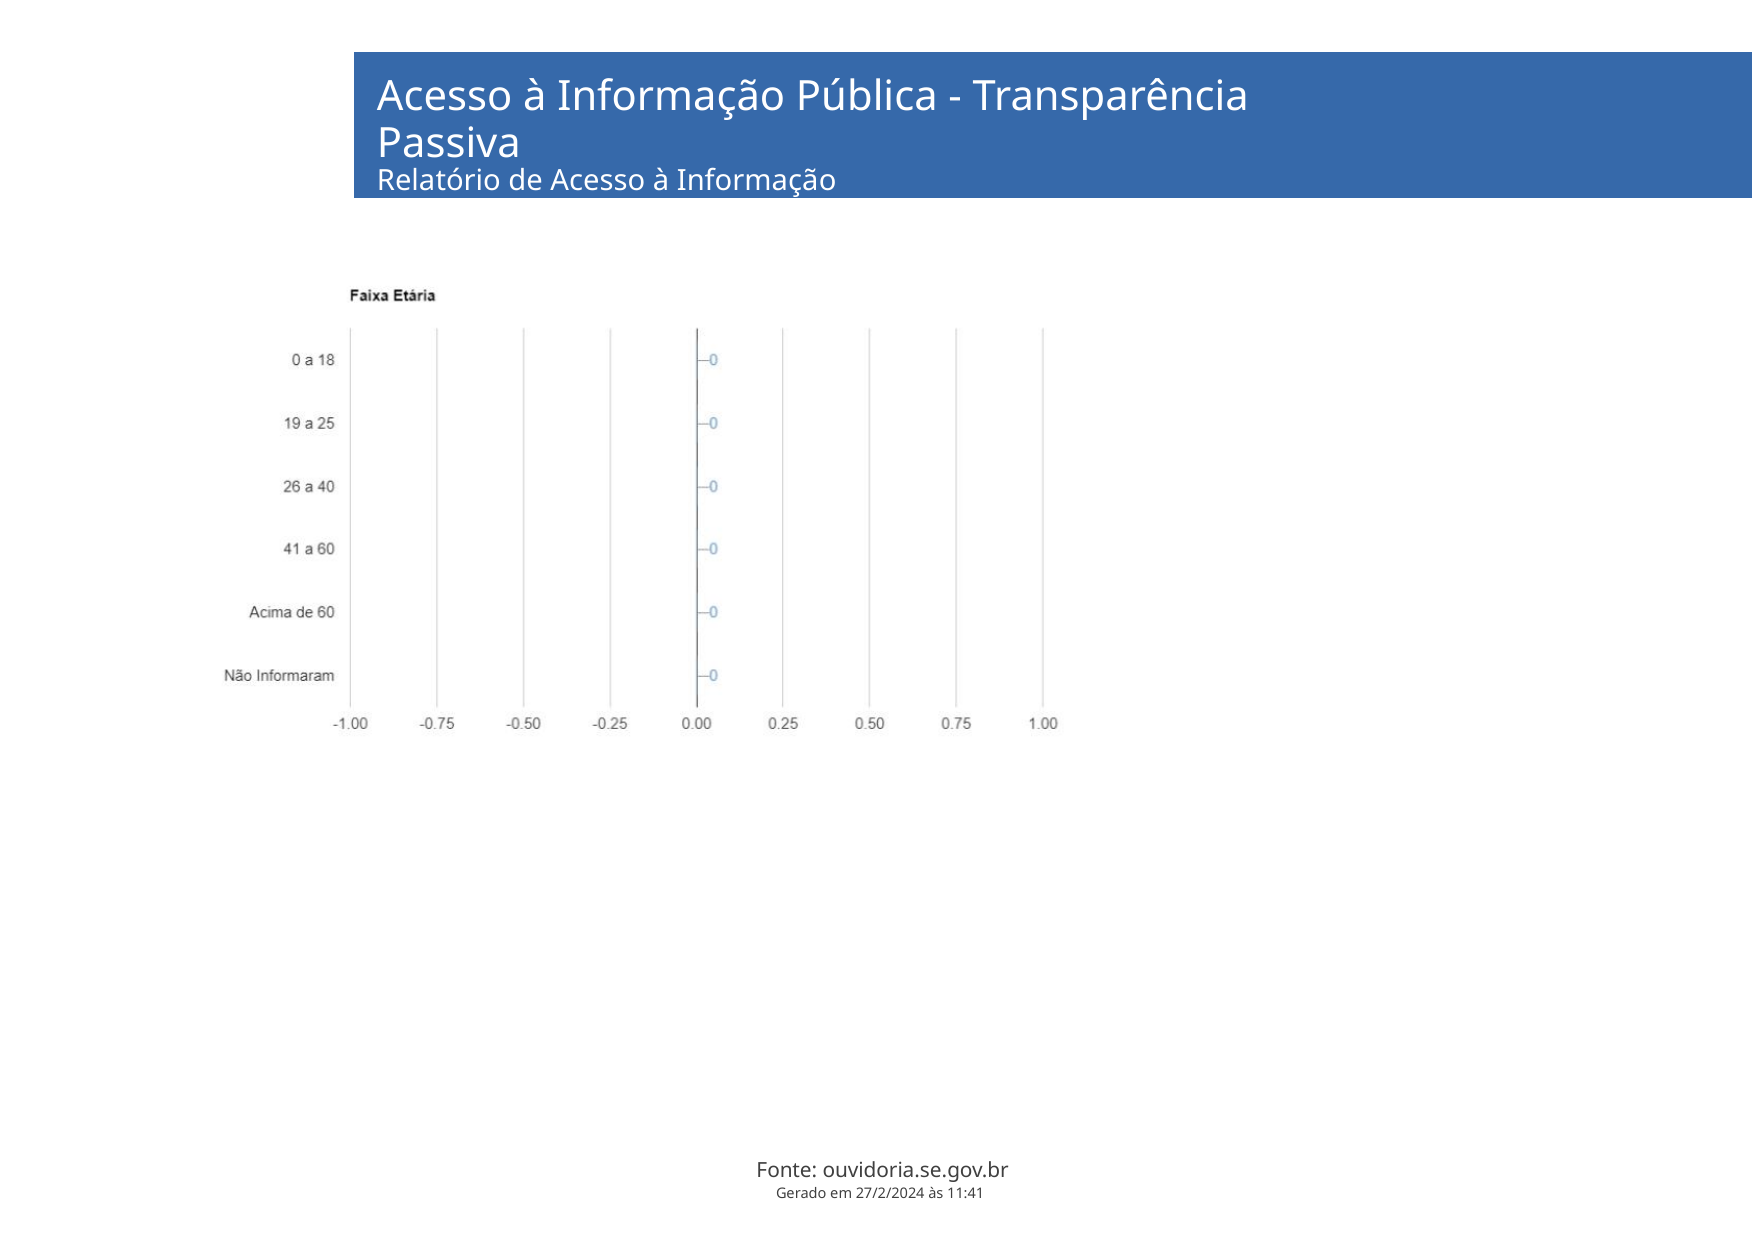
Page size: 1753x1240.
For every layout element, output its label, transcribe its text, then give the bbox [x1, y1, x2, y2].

text_box Fonte: ouvidoria.se.gov.br Gerado em 27/2/2024 às 11:41 [756, 1158, 1023, 1202]
text_box Acesso à Informação Pública - Transparência Passiva Relatório de Acesso à Informação EMSETURJaneiro a Janeiro de 2024 [376, 72, 1403, 228]
text_box [354, 52, 1752, 198]
text_box [155, 211, 1599, 1028]
